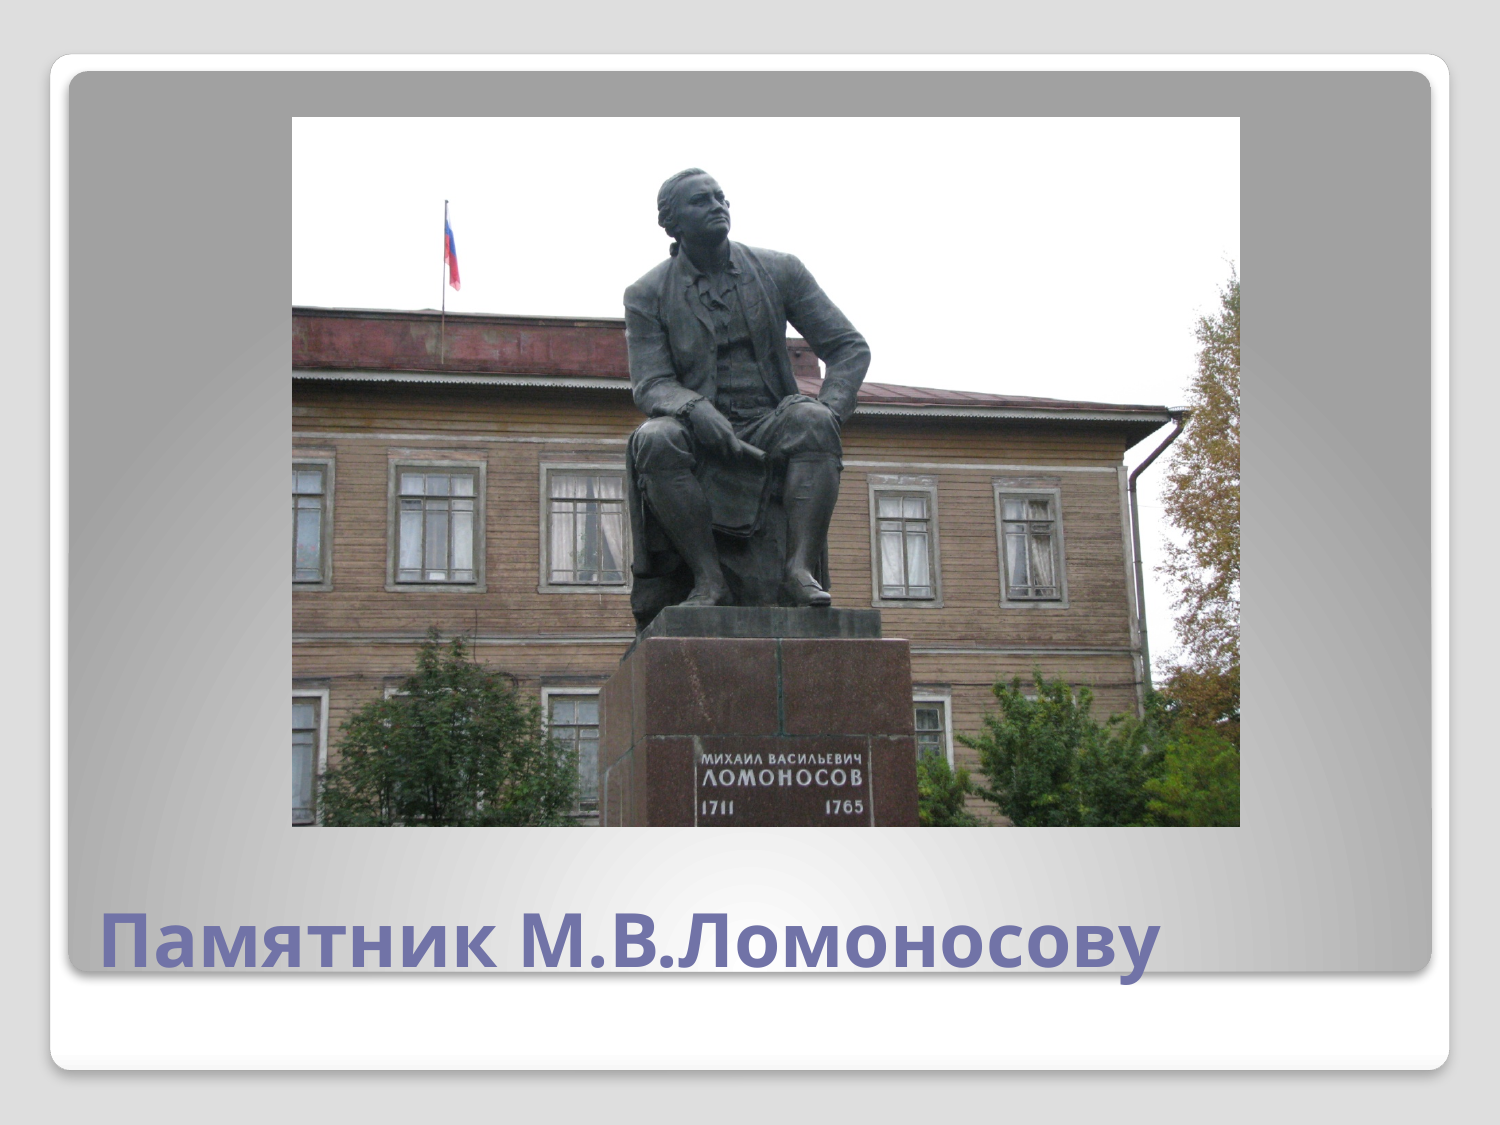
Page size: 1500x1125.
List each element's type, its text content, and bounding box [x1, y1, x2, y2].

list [292, 116, 1240, 828]
title Памятник М.В.Ломоносову [82, 817, 1425, 990]
